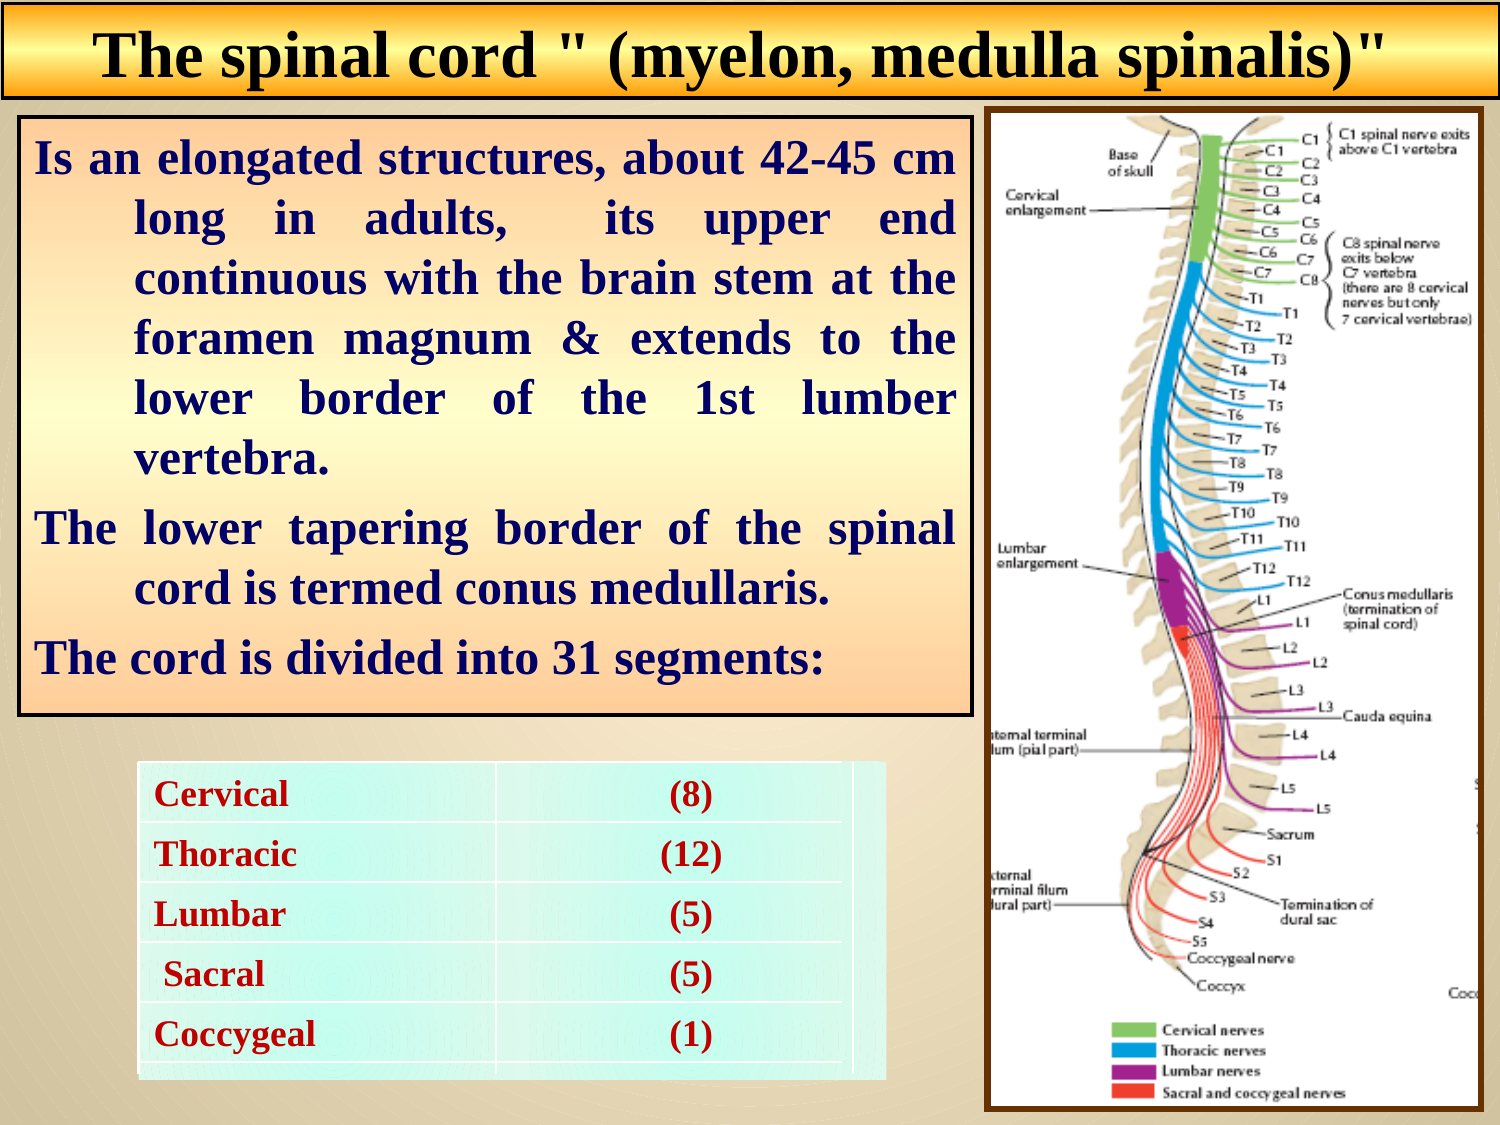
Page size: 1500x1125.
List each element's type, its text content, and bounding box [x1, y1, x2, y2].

text_box The spinal cord " (myelon, medulla spinalis)" [2, 3, 1500, 98]
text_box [138, 761, 887, 1081]
picture [990, 112, 1479, 1107]
text_box Is an elongated structures, about 42-45 cm long in adults, its upper end continuous with the brain stem at the foramen magnum & extends to the lower border of the 1st lumber vertebra. The lower tapering border of the spinal cord is termed conus medullaris. The cord is divided into 31 segments: [19, 117, 972, 715]
